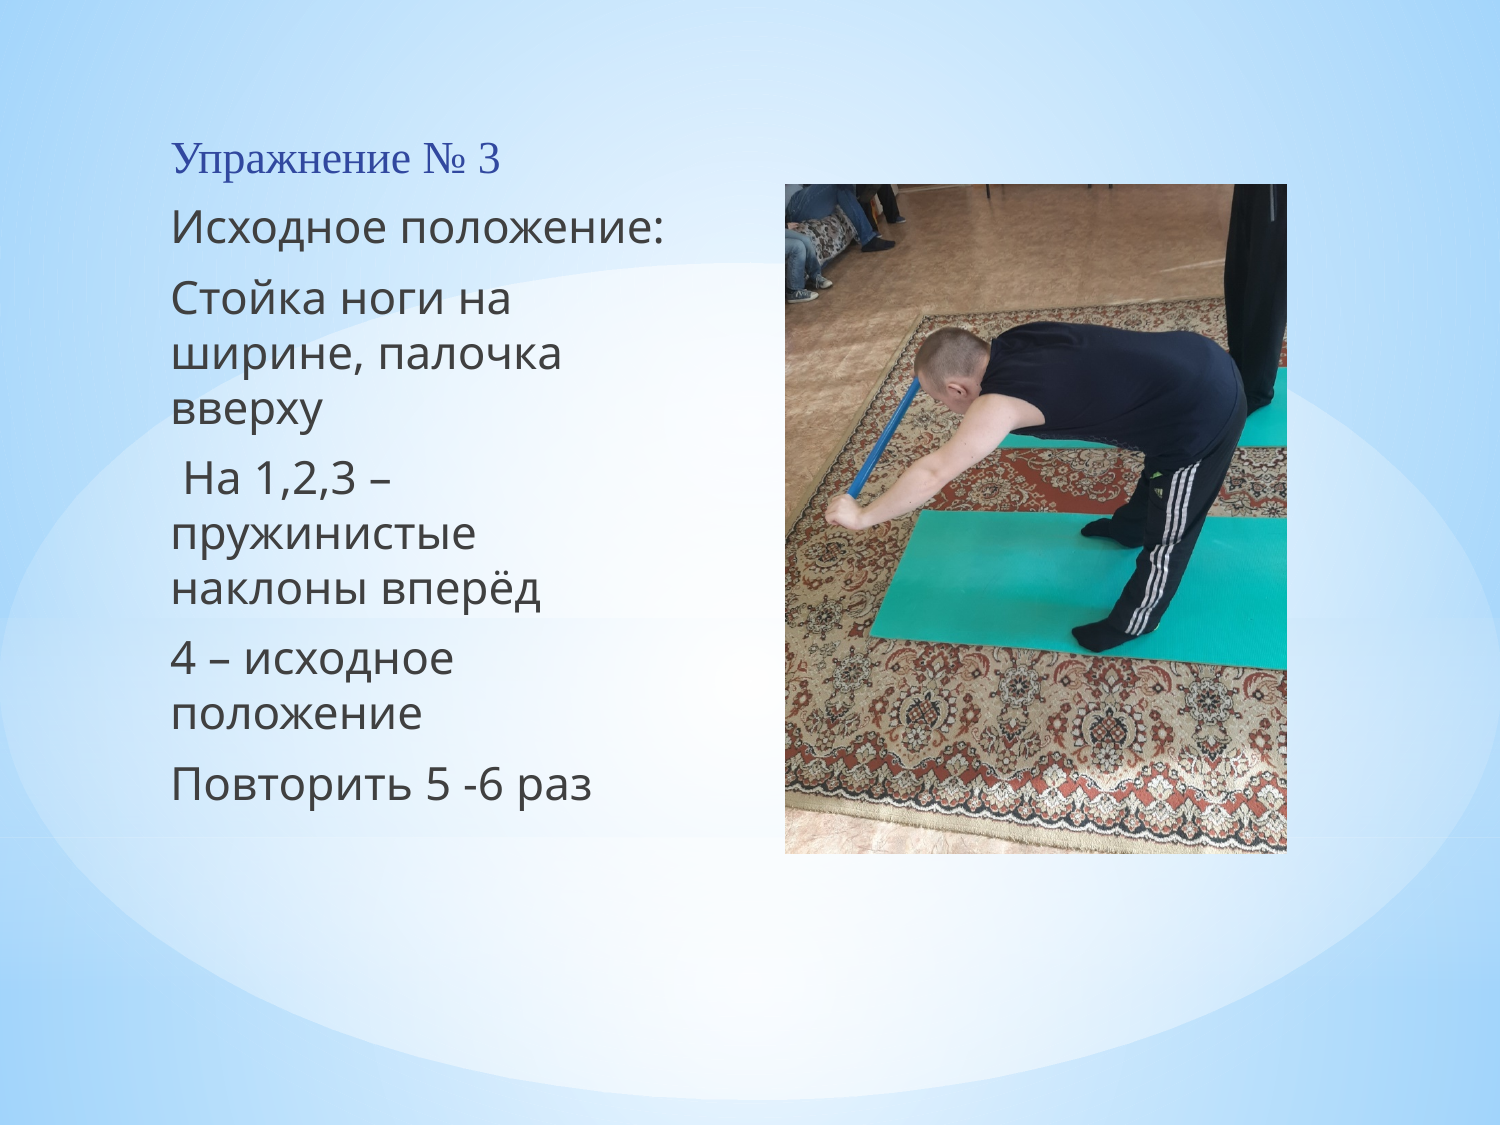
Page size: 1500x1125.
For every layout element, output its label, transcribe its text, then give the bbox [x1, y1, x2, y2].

picture [785, 184, 1288, 854]
list Упражнение № 3 Исходное положение: Стойка ноги на ширине, палочка вверху На 1,2,3 – пружинистые наклоны вперёд 4 – исходное положение Повторить 5 -6 раз [147, 120, 691, 1106]
